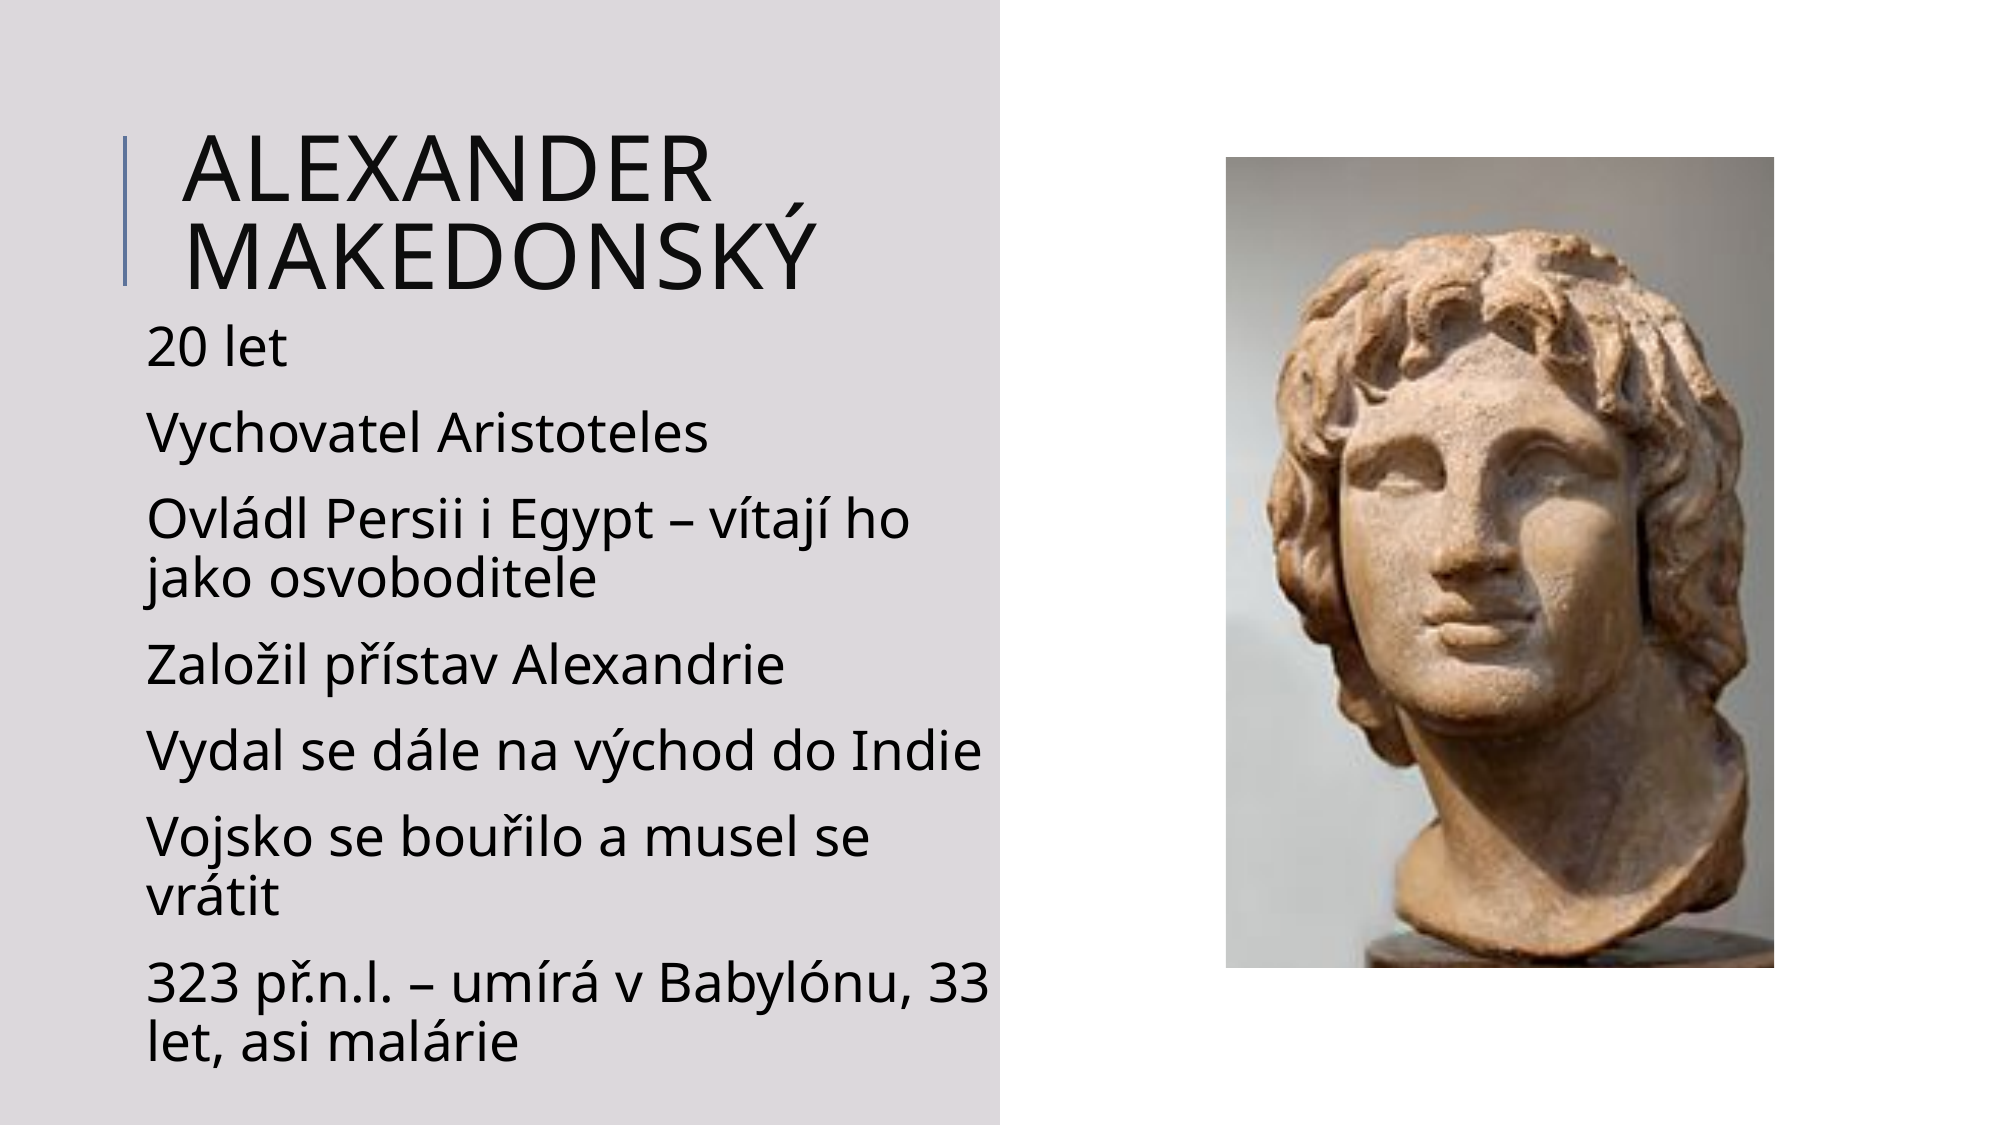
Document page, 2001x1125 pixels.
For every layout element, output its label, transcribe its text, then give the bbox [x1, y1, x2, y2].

list 20 let Vychovatel Aristoteles Ovládl Persii i Egypt – vítají ho jako osvoboditele Založil přístav Alexandrie Vydal se dále na východ do Indie Vojsko se bouřilo a musel se vrátit 323 př.n.l. – umírá v Babylónu, 33 let, asi malárie [125, 311, 1000, 1092]
text_box [0, 0, 1001, 1125]
title Alexander makedonský [168, 75, 888, 311]
picture [1225, 157, 1775, 969]
